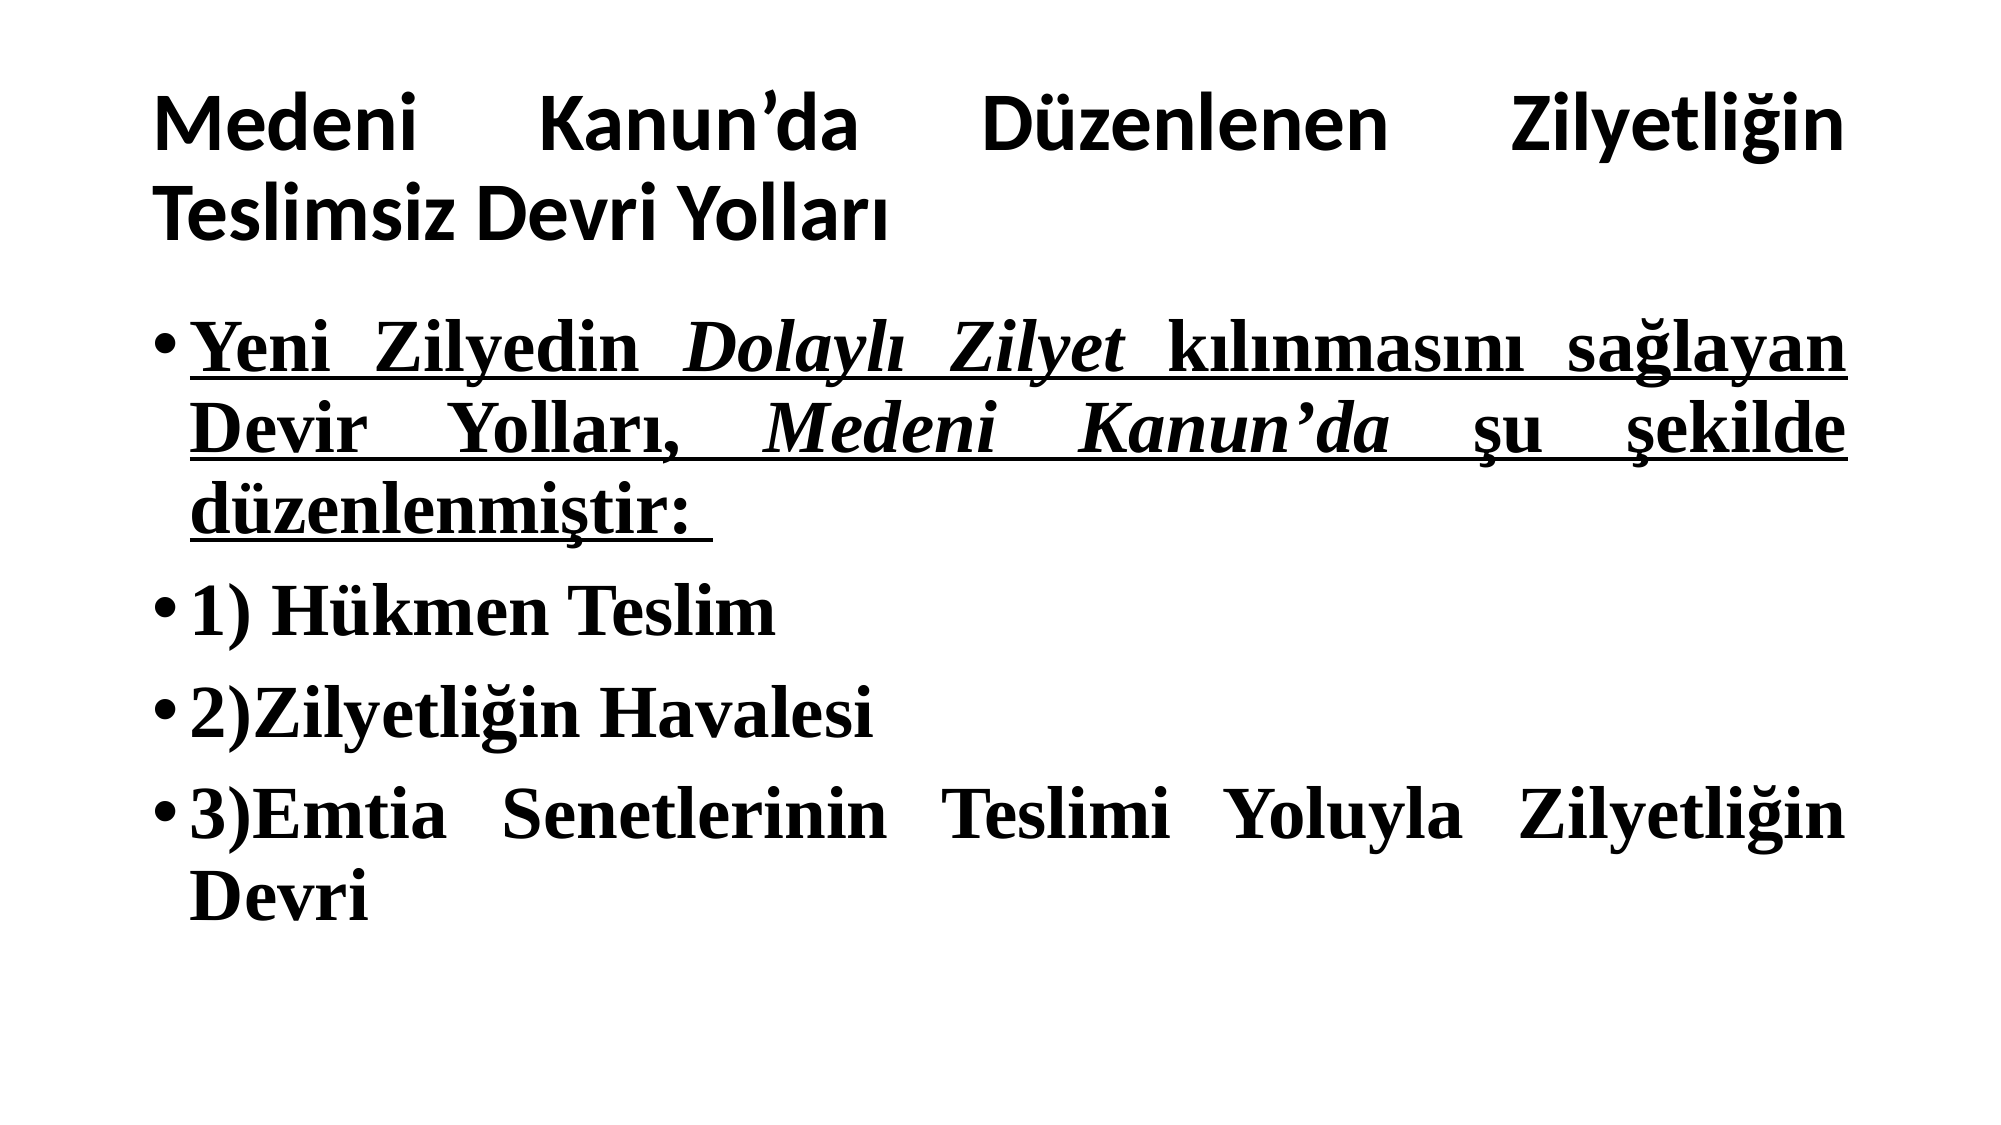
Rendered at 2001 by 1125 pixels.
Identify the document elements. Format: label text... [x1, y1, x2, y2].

title Medeni Kanun’da Düzenlenen Zilyetliğin Teslimsiz Devri Yolları [137, 59, 1863, 278]
list Yeni Zilyedin Dolaylı Zilyet kılınmasını sağlayan Devir Yolları, Medeni Kanun’da şu şekilde düzenlenmiştir: 1) Hükmen Teslim 2)Zilyetliğin Havalesi 3)Emtia Senetlerinin Teslimi Yoluyla Zilyetliğin Devri [137, 299, 1863, 1014]
